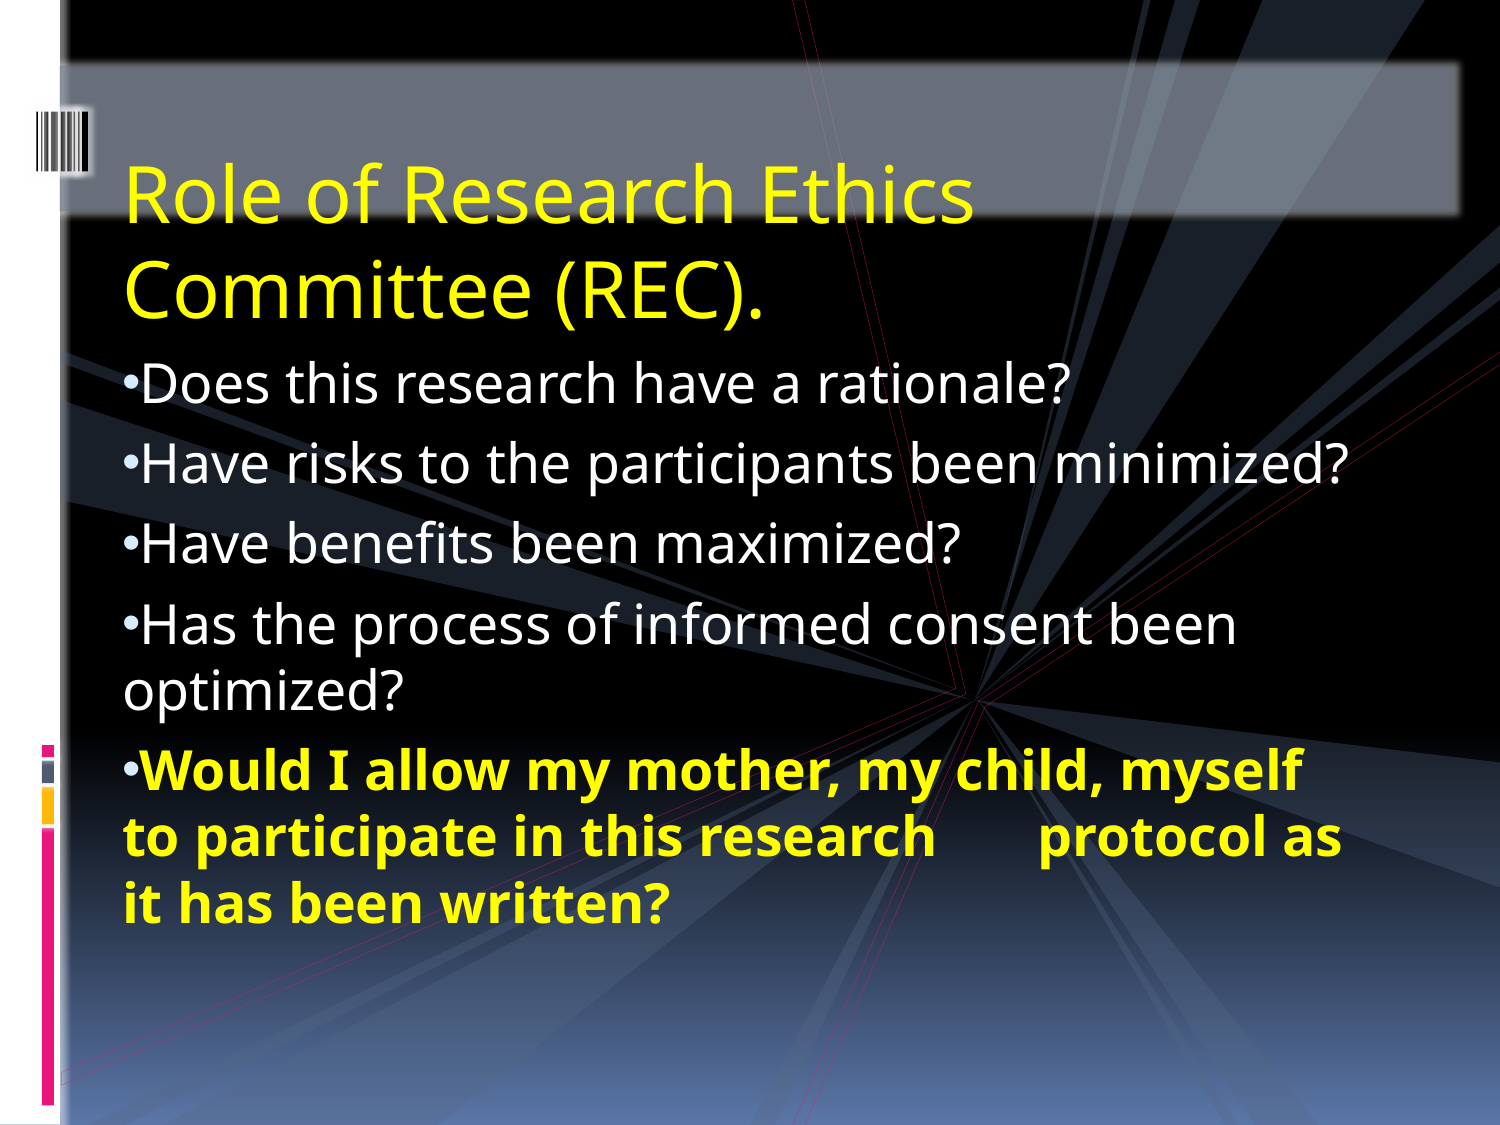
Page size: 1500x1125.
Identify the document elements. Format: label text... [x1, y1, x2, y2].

list Role of Research Ethics Committee (REC). Does this research have a rationale? Have risks to the participants been minimized? Have benefits been maximized? Has the process of informed consent been optimized? Would I allow my mother, my child, myself to participate in this research protocol as it has been written? [99, 137, 1375, 975]
